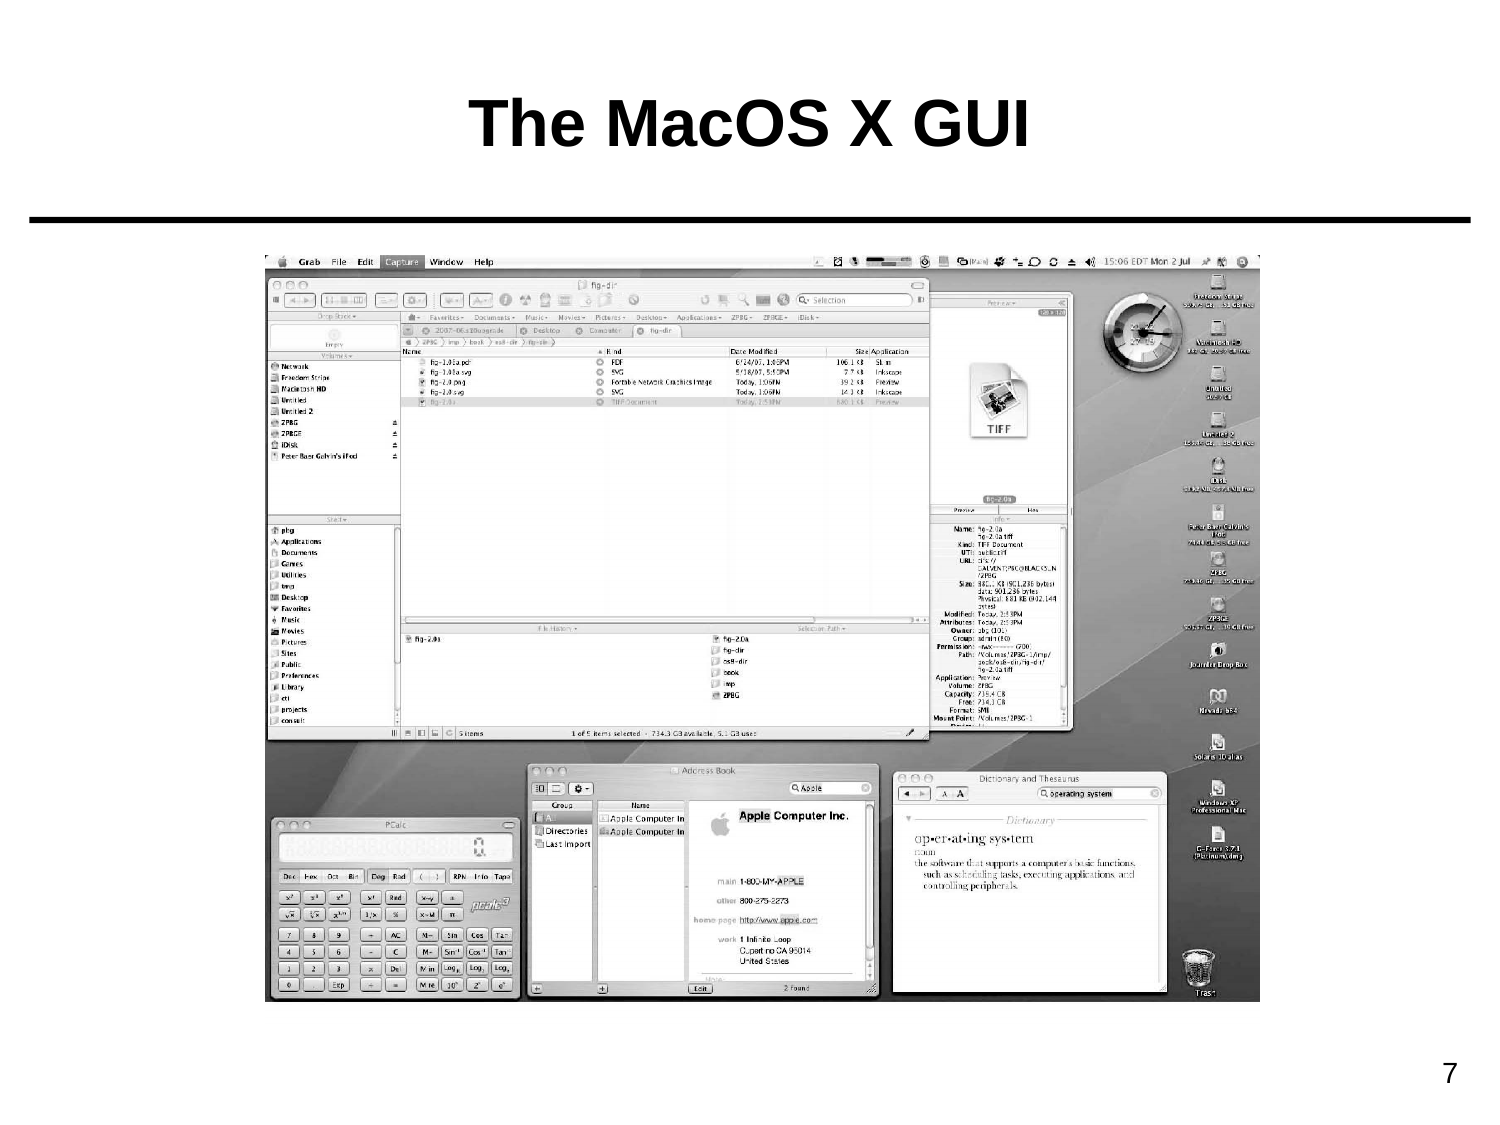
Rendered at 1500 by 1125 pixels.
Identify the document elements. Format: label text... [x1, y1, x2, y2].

title The MacOS X GUI [53, 26, 1447, 214]
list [265, 255, 1261, 1024]
slide_number 7 [1316, 1046, 1474, 1098]
